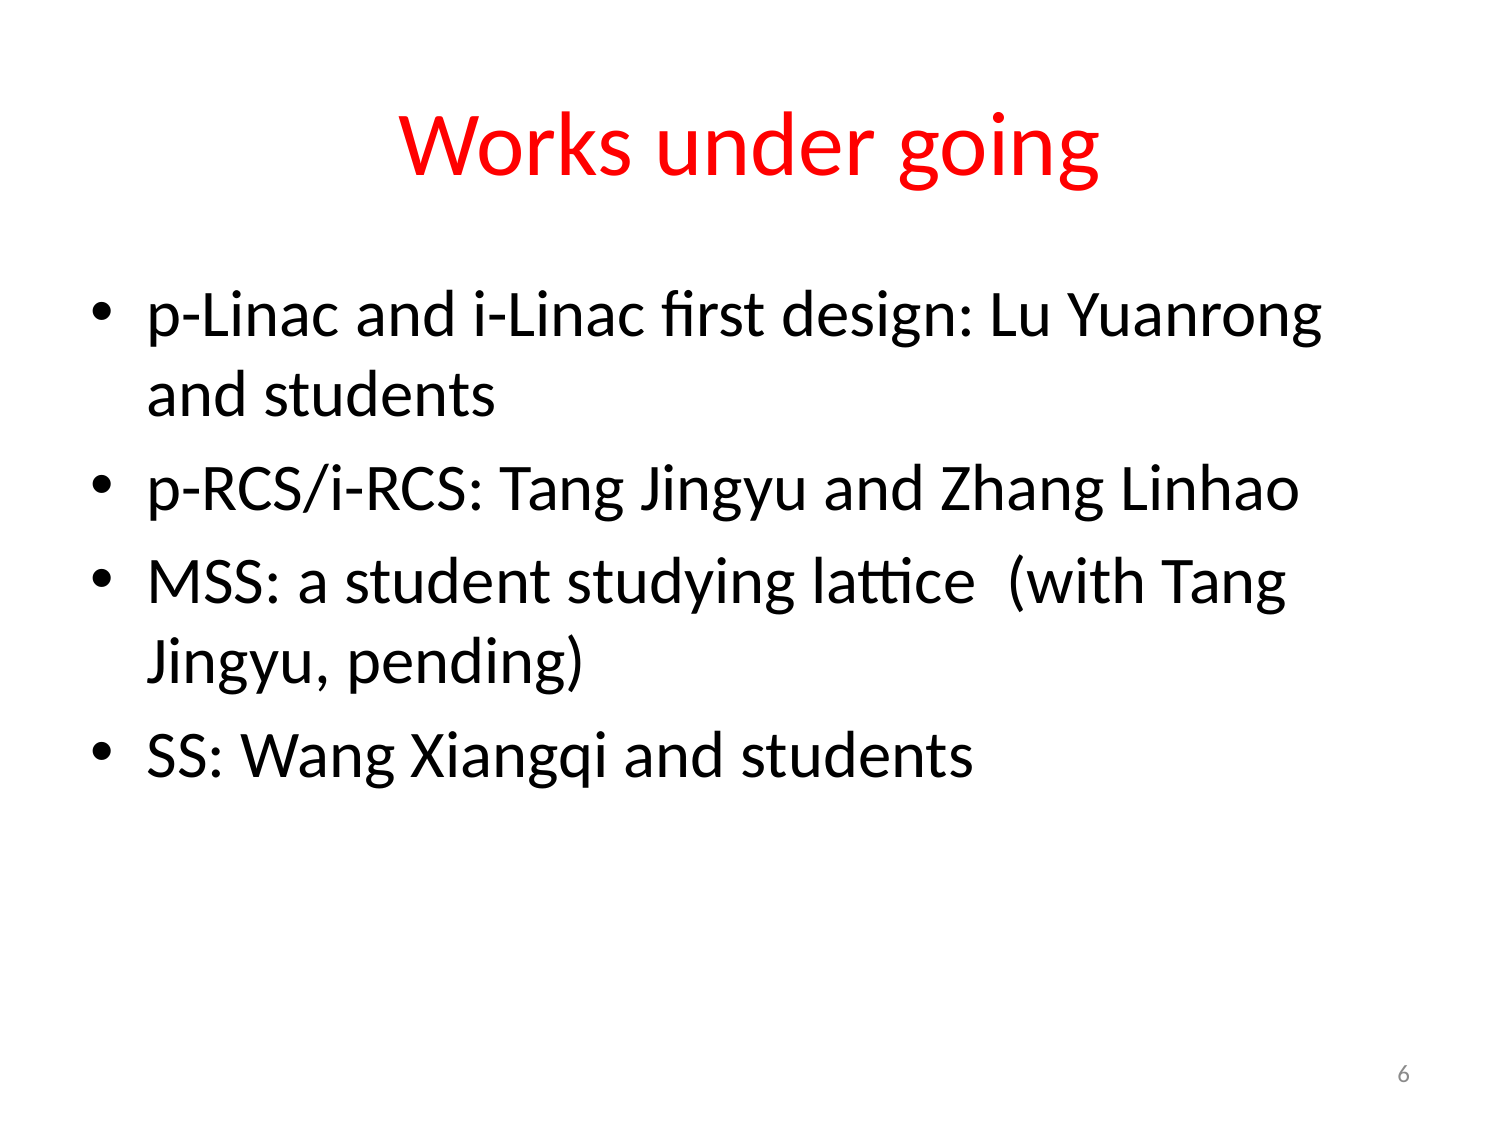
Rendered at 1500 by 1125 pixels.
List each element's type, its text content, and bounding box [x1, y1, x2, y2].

title Works under going [75, 45, 1425, 233]
list p-Linac and i-Linac first design: Lu Yuanrong and students p-RCS/i-RCS: Tang Jingyu and Zhang Linhao MSS: a student studying lattice (with Tang Jingyu, pending) SS: Wang Xiangqi and students [75, 262, 1425, 1005]
slide_number 6 [1074, 1042, 1425, 1103]
